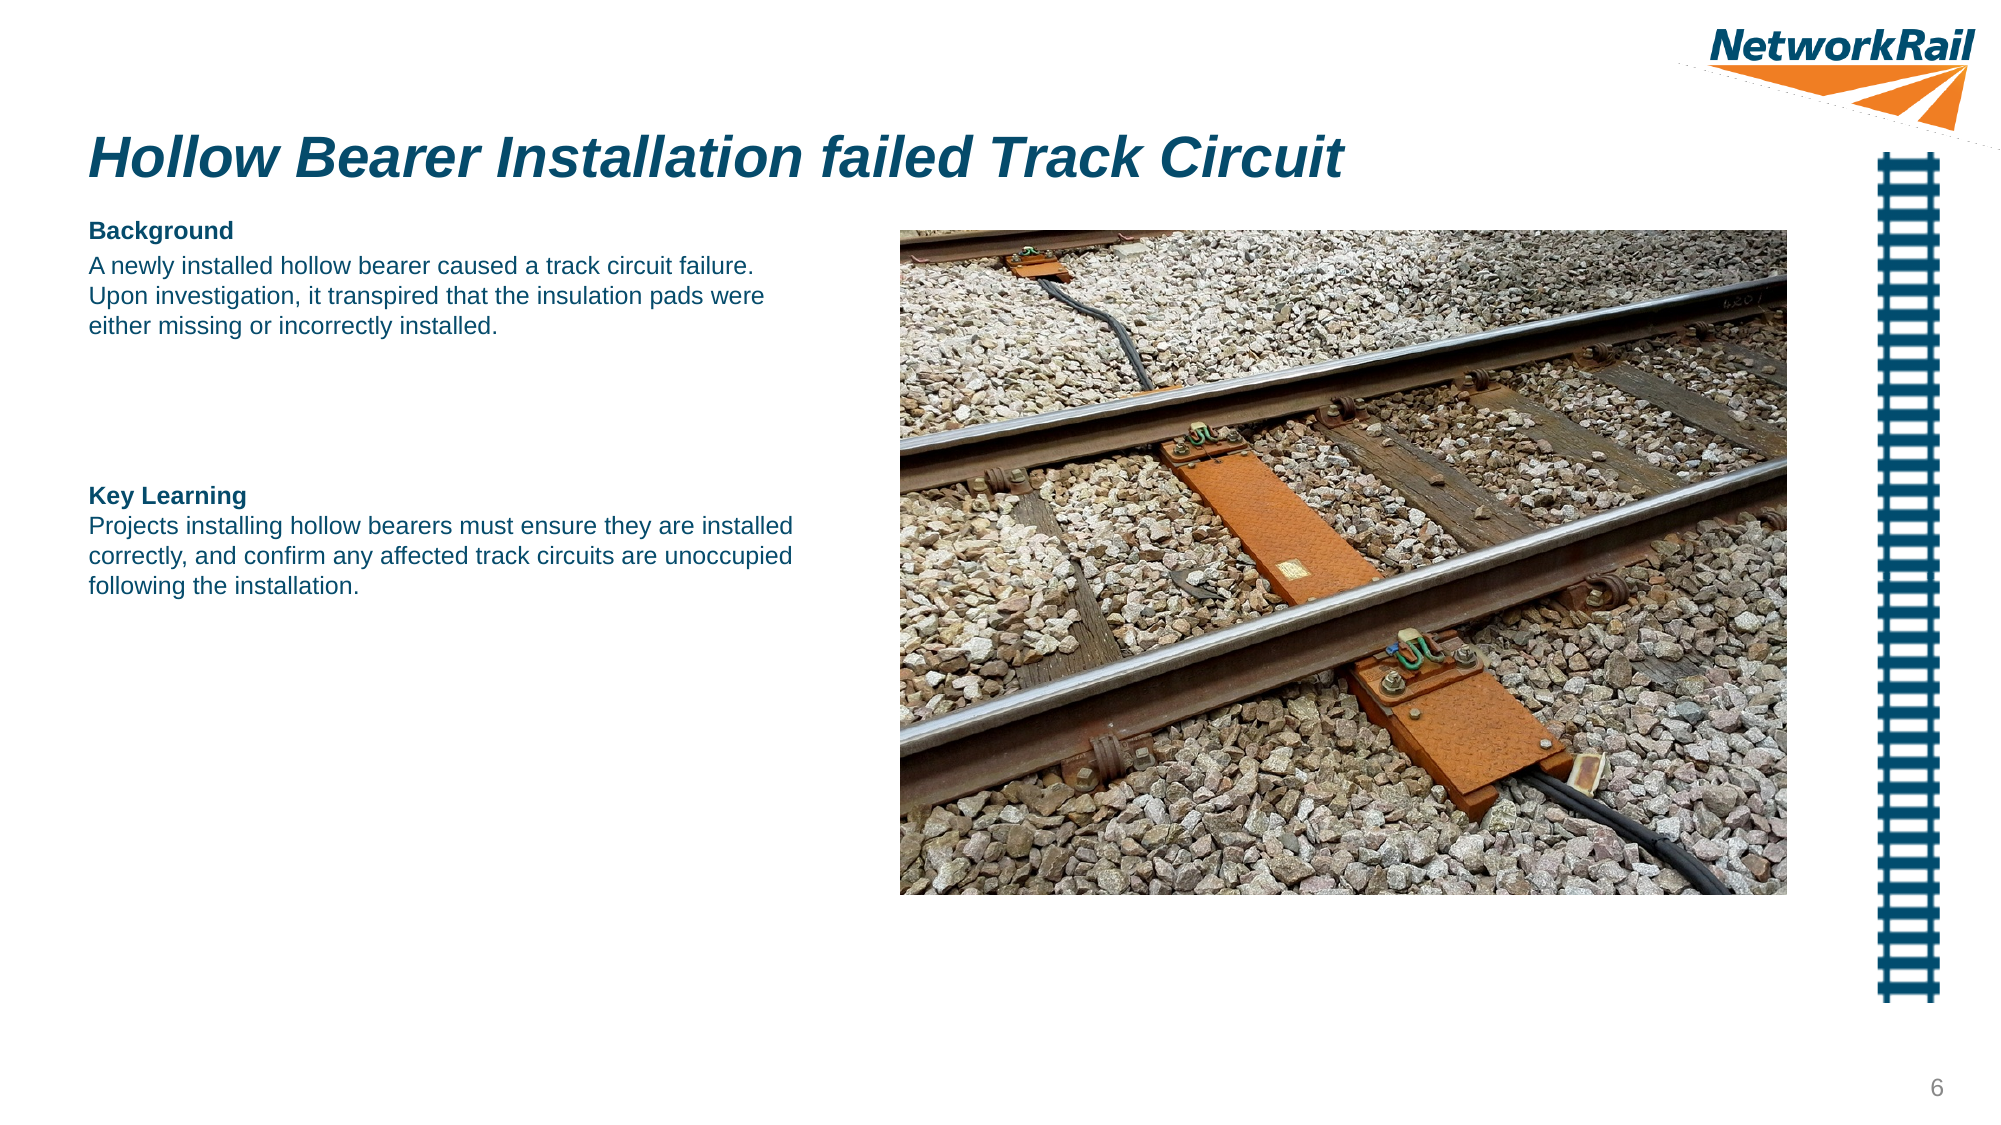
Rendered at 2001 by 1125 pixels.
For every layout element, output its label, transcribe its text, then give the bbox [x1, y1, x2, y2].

picture [1933, 743, 1939, 757]
picture [1933, 271, 1939, 285]
picture [1878, 844, 1884, 858]
picture [1890, 618, 1928, 632]
picture [1878, 496, 1884, 510]
picture [1878, 969, 1884, 983]
picture [1933, 170, 1939, 184]
picture [1933, 571, 1939, 582]
picture [1878, 693, 1884, 707]
picture [1890, 869, 1928, 883]
picture [1933, 346, 1939, 360]
picture [1933, 718, 1939, 732]
picture [1878, 170, 1884, 184]
picture [1933, 521, 1939, 535]
picture [1933, 969, 1939, 983]
picture [1890, 446, 1928, 460]
picture [1890, 844, 1928, 858]
picture [1674, 0, 2000, 150]
picture [1890, 346, 1928, 360]
picture [1933, 693, 1939, 707]
picture [1878, 546, 1884, 560]
picture [1878, 643, 1884, 657]
picture [1933, 593, 1939, 607]
picture [1933, 421, 1939, 435]
picture [1890, 693, 1928, 707]
picture [1878, 994, 1884, 1003]
picture [1890, 919, 1928, 933]
picture [1933, 221, 1939, 235]
picture [1890, 794, 1928, 808]
picture [1878, 593, 1884, 607]
picture [1933, 794, 1939, 808]
picture [1878, 894, 1884, 908]
picture [1890, 271, 1928, 285]
picture [1878, 743, 1884, 757]
picture [1890, 246, 1928, 260]
picture [1933, 296, 1939, 310]
picture [1933, 869, 1939, 883]
picture [1890, 668, 1928, 682]
picture [1933, 371, 1939, 385]
picture [1933, 396, 1939, 410]
picture [900, 229, 1787, 895]
picture [1878, 571, 1884, 582]
picture [1878, 794, 1884, 808]
picture [1933, 844, 1939, 858]
picture [1890, 994, 1928, 1003]
picture [1890, 593, 1928, 607]
picture [1878, 919, 1884, 933]
picture [1878, 371, 1884, 385]
picture [1890, 521, 1928, 535]
picture [1890, 718, 1928, 732]
picture [1890, 546, 1928, 560]
picture [1878, 944, 1884, 958]
picture [1890, 195, 1928, 210]
picture [1933, 446, 1939, 460]
picture [1878, 396, 1884, 410]
picture [1933, 819, 1939, 833]
picture [1878, 221, 1884, 235]
picture [1878, 768, 1884, 783]
picture [1878, 446, 1884, 460]
picture [1890, 496, 1928, 510]
picture [1933, 618, 1939, 632]
picture [1890, 152, 1928, 159]
picture [1878, 321, 1884, 335]
picture [1933, 994, 1939, 1003]
picture [1890, 321, 1928, 335]
picture [1890, 371, 1928, 385]
text_box Background A newly installed hollow bearer caused a track circuit failure. Upon investigation, it transpired that the insulation pads were either missing or incorrectly installed. Key Learning Projects installing hollow bearers must ensure they are installed correctly, and confirm any affected track circuits are unoccupied following the installation. [88, 214, 821, 764]
picture [1890, 944, 1928, 958]
picture [1890, 819, 1928, 833]
picture [1878, 869, 1884, 883]
picture [1933, 643, 1939, 657]
picture [1933, 152, 1939, 159]
picture [1878, 296, 1884, 310]
picture [1890, 421, 1928, 435]
picture [1890, 969, 1928, 983]
picture [1890, 894, 1928, 908]
picture [1933, 894, 1939, 908]
picture [1878, 421, 1884, 435]
picture [1890, 768, 1928, 783]
picture [1878, 718, 1884, 732]
picture [1933, 768, 1939, 783]
picture [1933, 546, 1939, 560]
picture [1933, 668, 1939, 682]
picture [1878, 521, 1884, 535]
picture [1933, 471, 1939, 485]
picture [1890, 471, 1928, 485]
picture [1890, 643, 1928, 657]
picture [1933, 321, 1939, 335]
picture [1890, 296, 1928, 310]
picture [1933, 246, 1939, 260]
picture [1933, 195, 1939, 210]
picture [1890, 170, 1928, 184]
picture [1878, 152, 1884, 159]
text_box Hollow Bearer Installation failed Track Circuit [88, 118, 1759, 190]
picture [1890, 221, 1928, 235]
picture [1890, 396, 1928, 410]
picture [1890, 743, 1928, 757]
picture [1933, 496, 1939, 510]
picture [1878, 246, 1884, 260]
slide_number 6 [1819, 1071, 1960, 1102]
picture [1890, 571, 1927, 582]
picture [1878, 819, 1884, 833]
picture [1878, 346, 1884, 360]
picture [1878, 195, 1884, 210]
picture [1933, 944, 1939, 958]
picture [1878, 471, 1884, 485]
picture [1878, 668, 1884, 682]
picture [1878, 271, 1884, 285]
picture [1933, 919, 1939, 933]
picture [1878, 618, 1884, 632]
